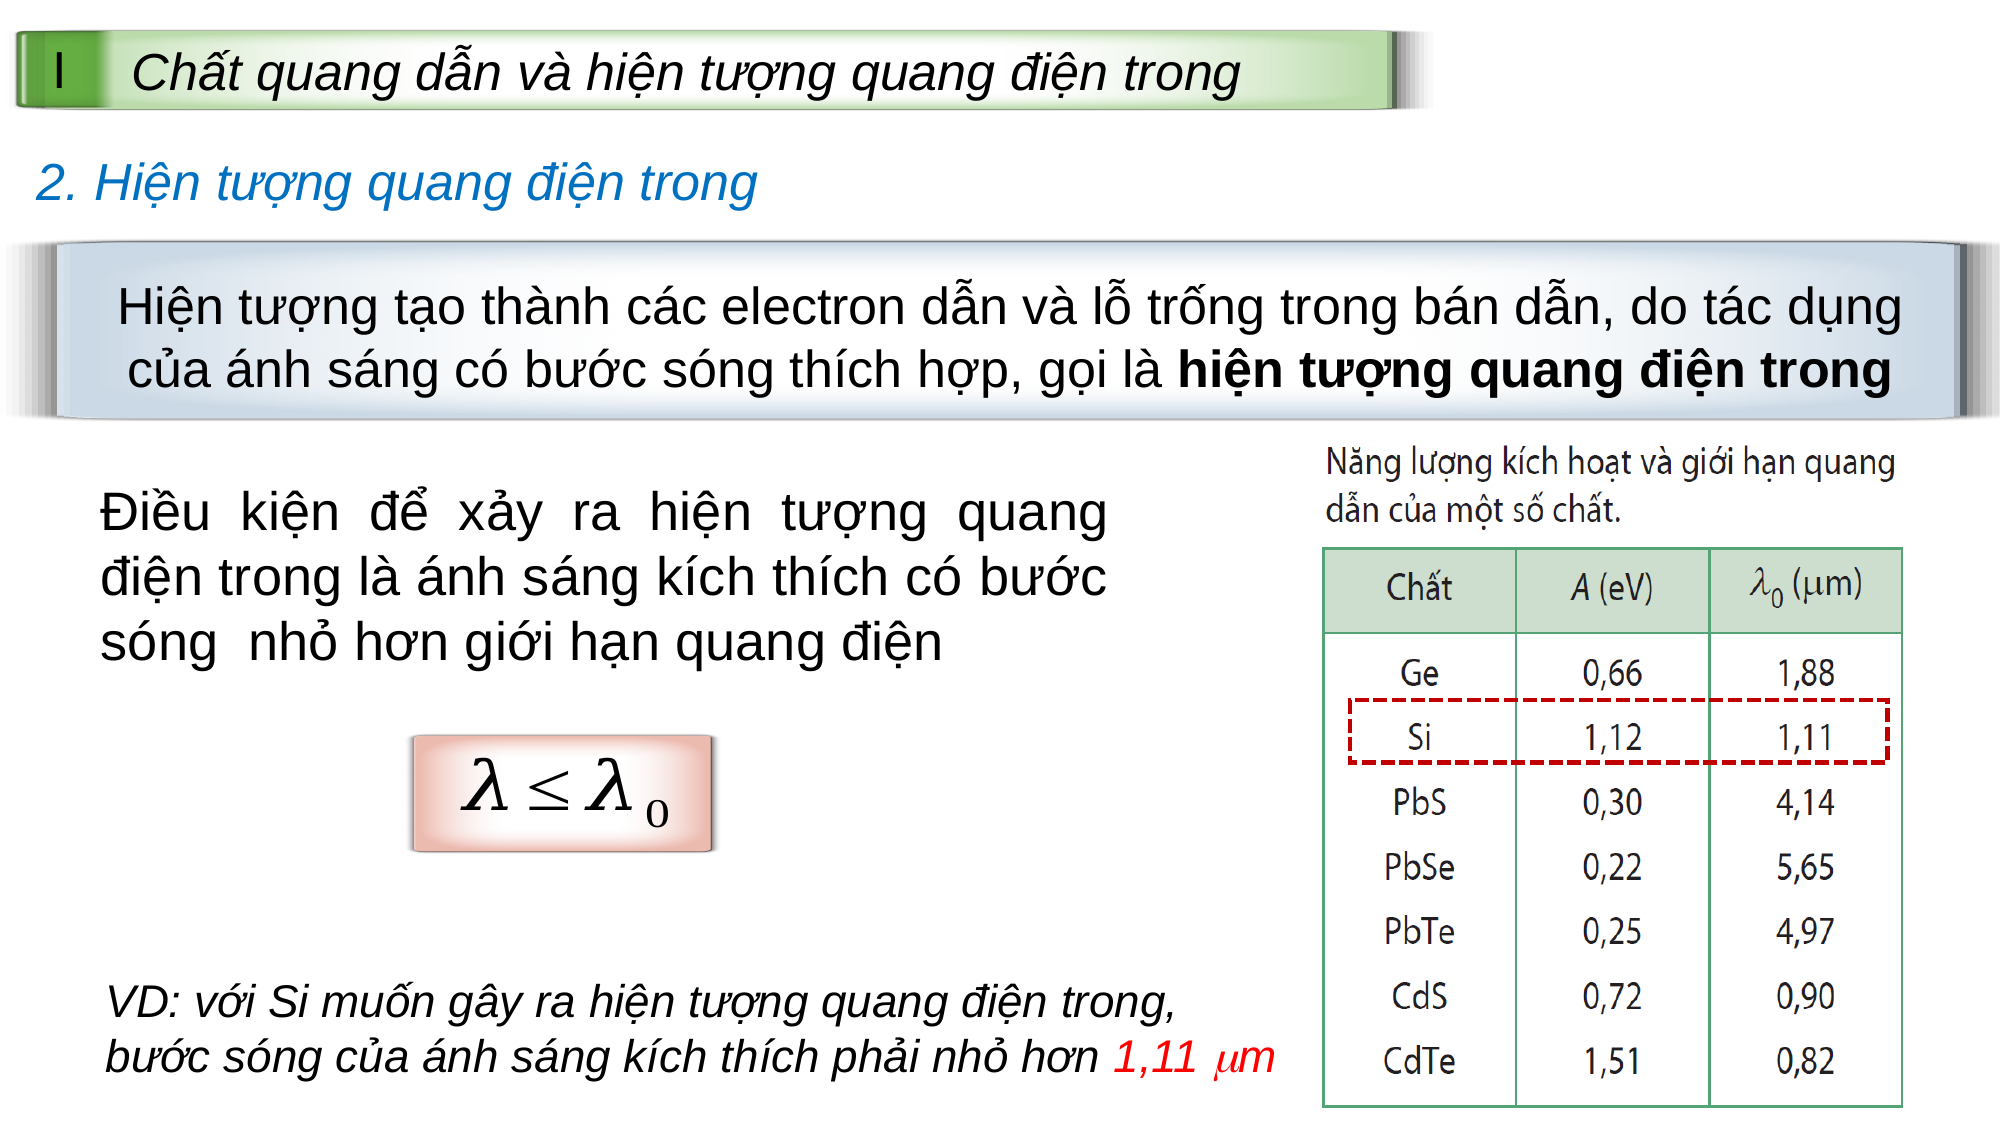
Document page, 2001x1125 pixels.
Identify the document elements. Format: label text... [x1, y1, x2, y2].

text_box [405, 733, 722, 854]
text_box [0, 29, 1438, 111]
text_box 2. Hiện tượng quang điện trong [18, 139, 1199, 220]
picture [1312, 438, 1915, 1125]
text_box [0, 238, 2000, 422]
text_box VD: với Si muốn gây ra hiện tượng quang điện trong, bước sóng của ánh sáng kích thích phải nhỏ hơn 1,11 m [90, 964, 1293, 1089]
